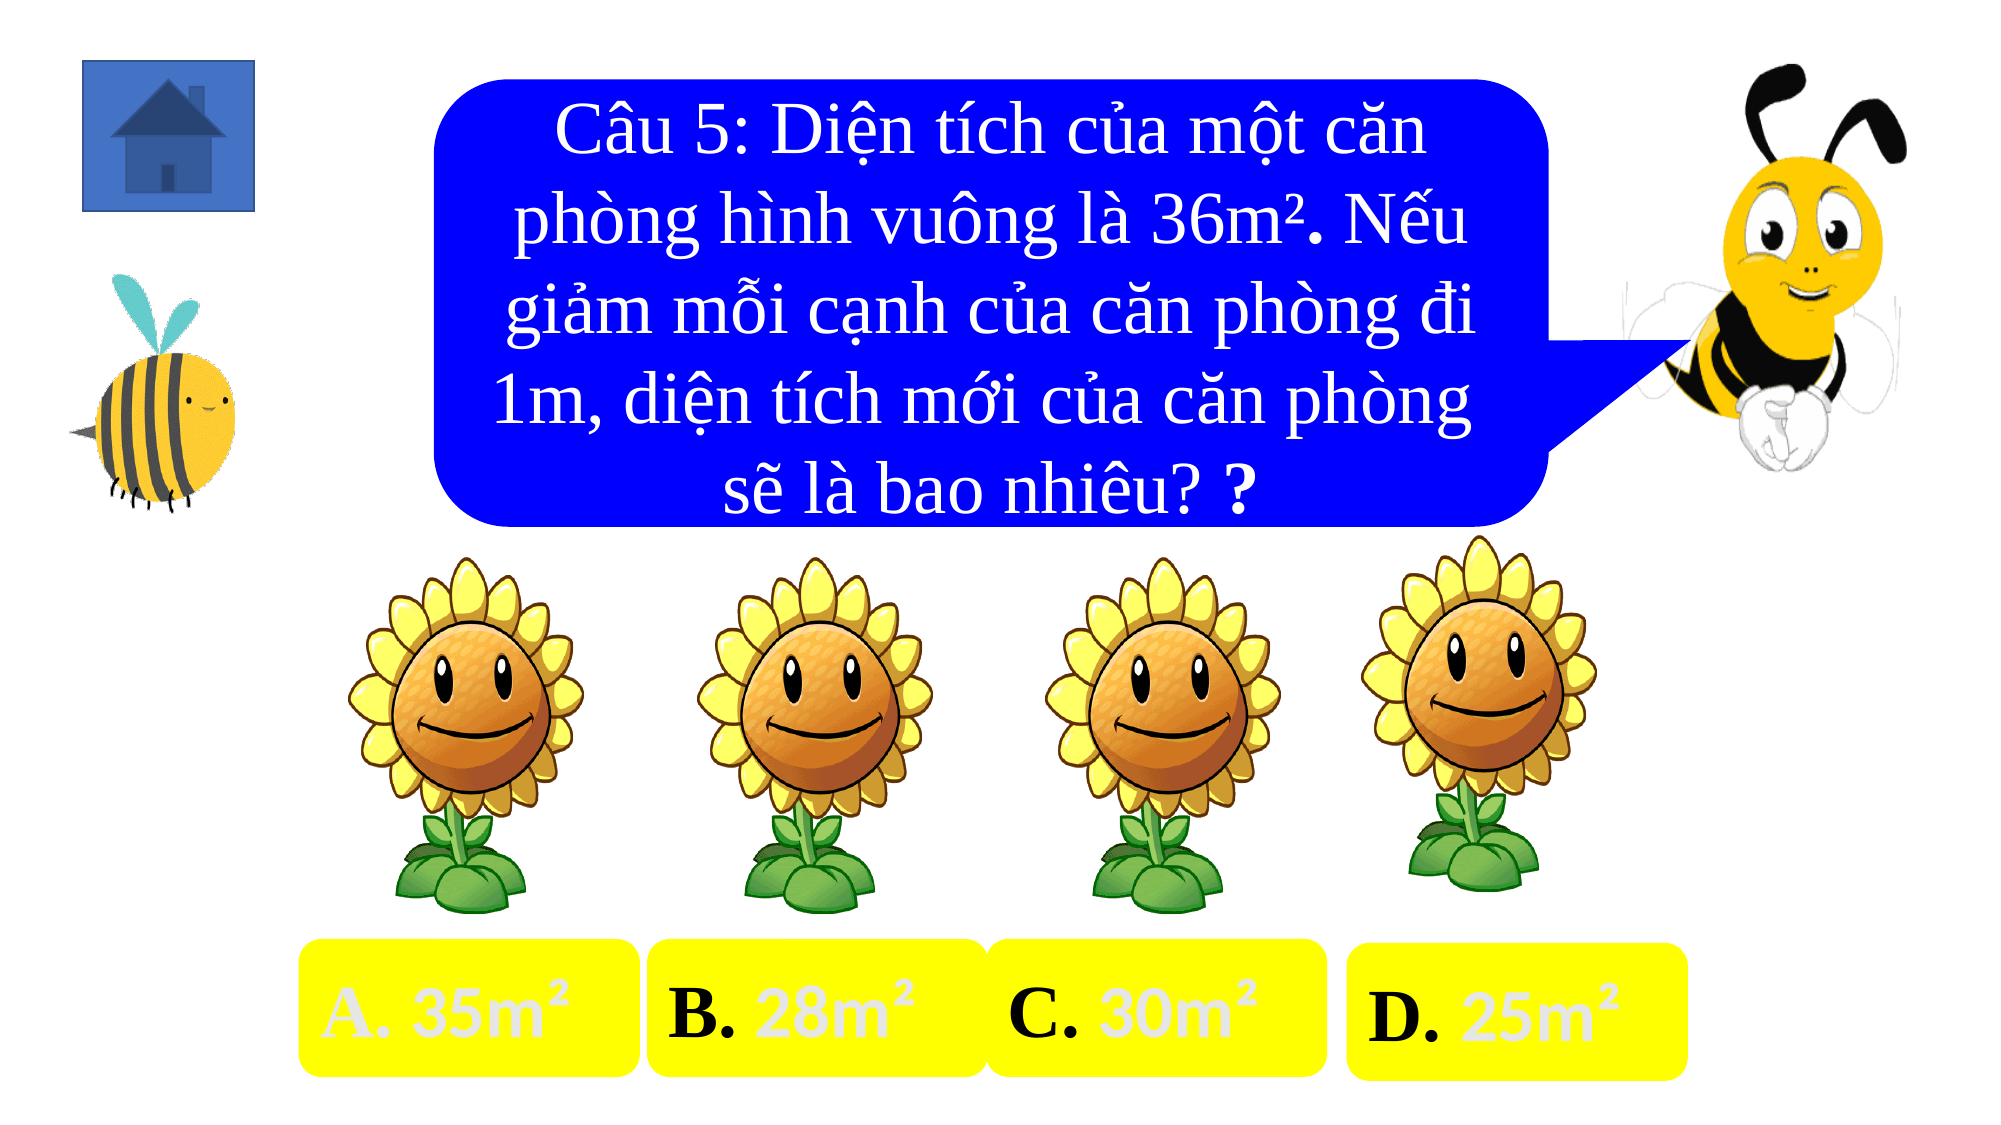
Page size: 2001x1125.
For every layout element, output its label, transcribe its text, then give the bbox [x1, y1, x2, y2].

text_box Câu 5: Diện tích của một căn phòng hình vuông là 36m². Nếu giảm mỗi cạnh của căn phòng đi 1m, diện tích mới của căn phòng sẽ là bao nhiêu? ? [432, 78, 1587, 461]
text_box A. 35m² [297, 943, 641, 1079]
picture [54, 262, 252, 527]
text_box [82, 60, 255, 212]
text_box C. 30m² [984, 943, 1329, 1078]
picture [288, 28, 1940, 943]
text_box B. 28m² [646, 943, 987, 1079]
text_box D. 25m² [1345, 941, 1689, 1082]
